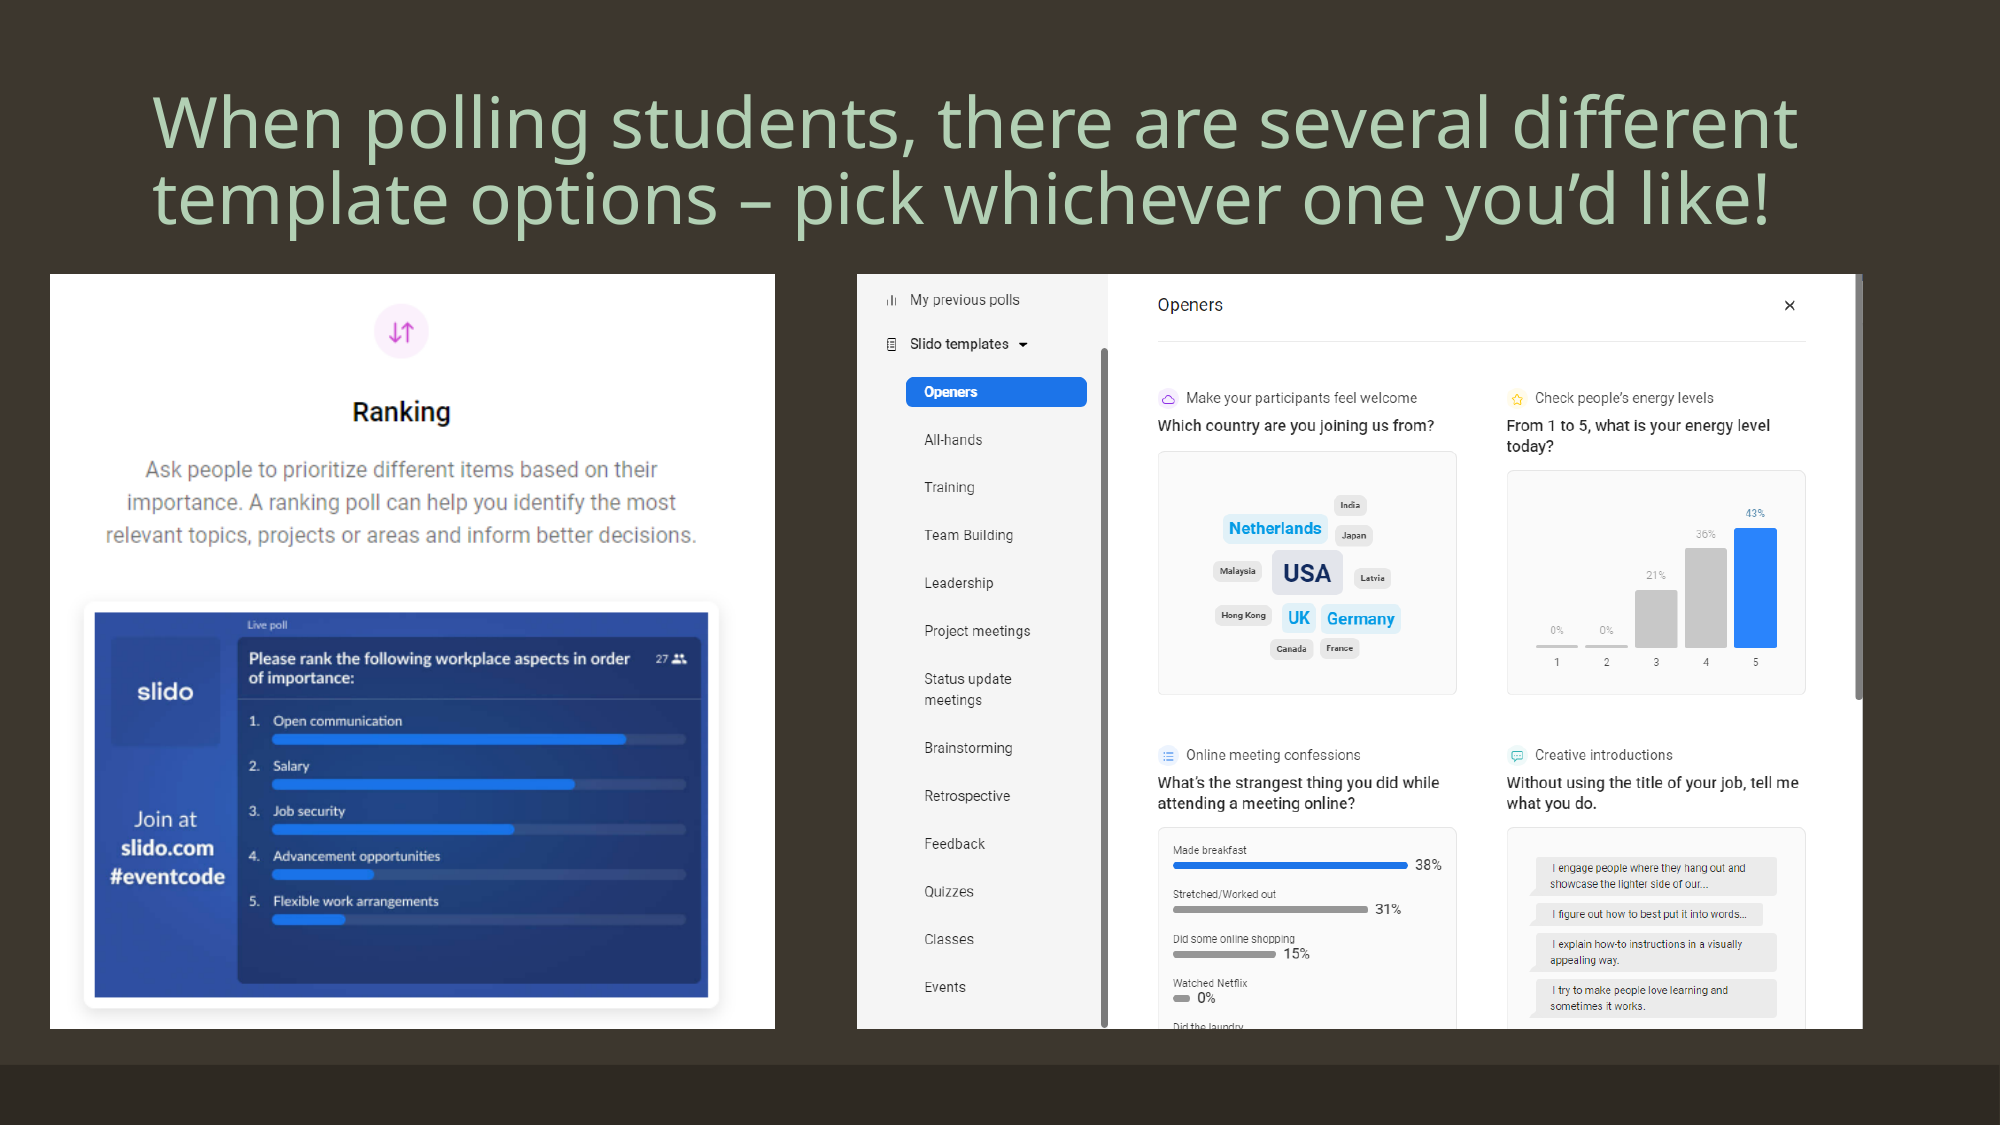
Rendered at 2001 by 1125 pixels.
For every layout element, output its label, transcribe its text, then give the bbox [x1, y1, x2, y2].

title When polling students, there are several different template options – pick whichever one you’d like! [137, 59, 1863, 248]
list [49, 274, 776, 1029]
picture [857, 274, 1863, 1029]
